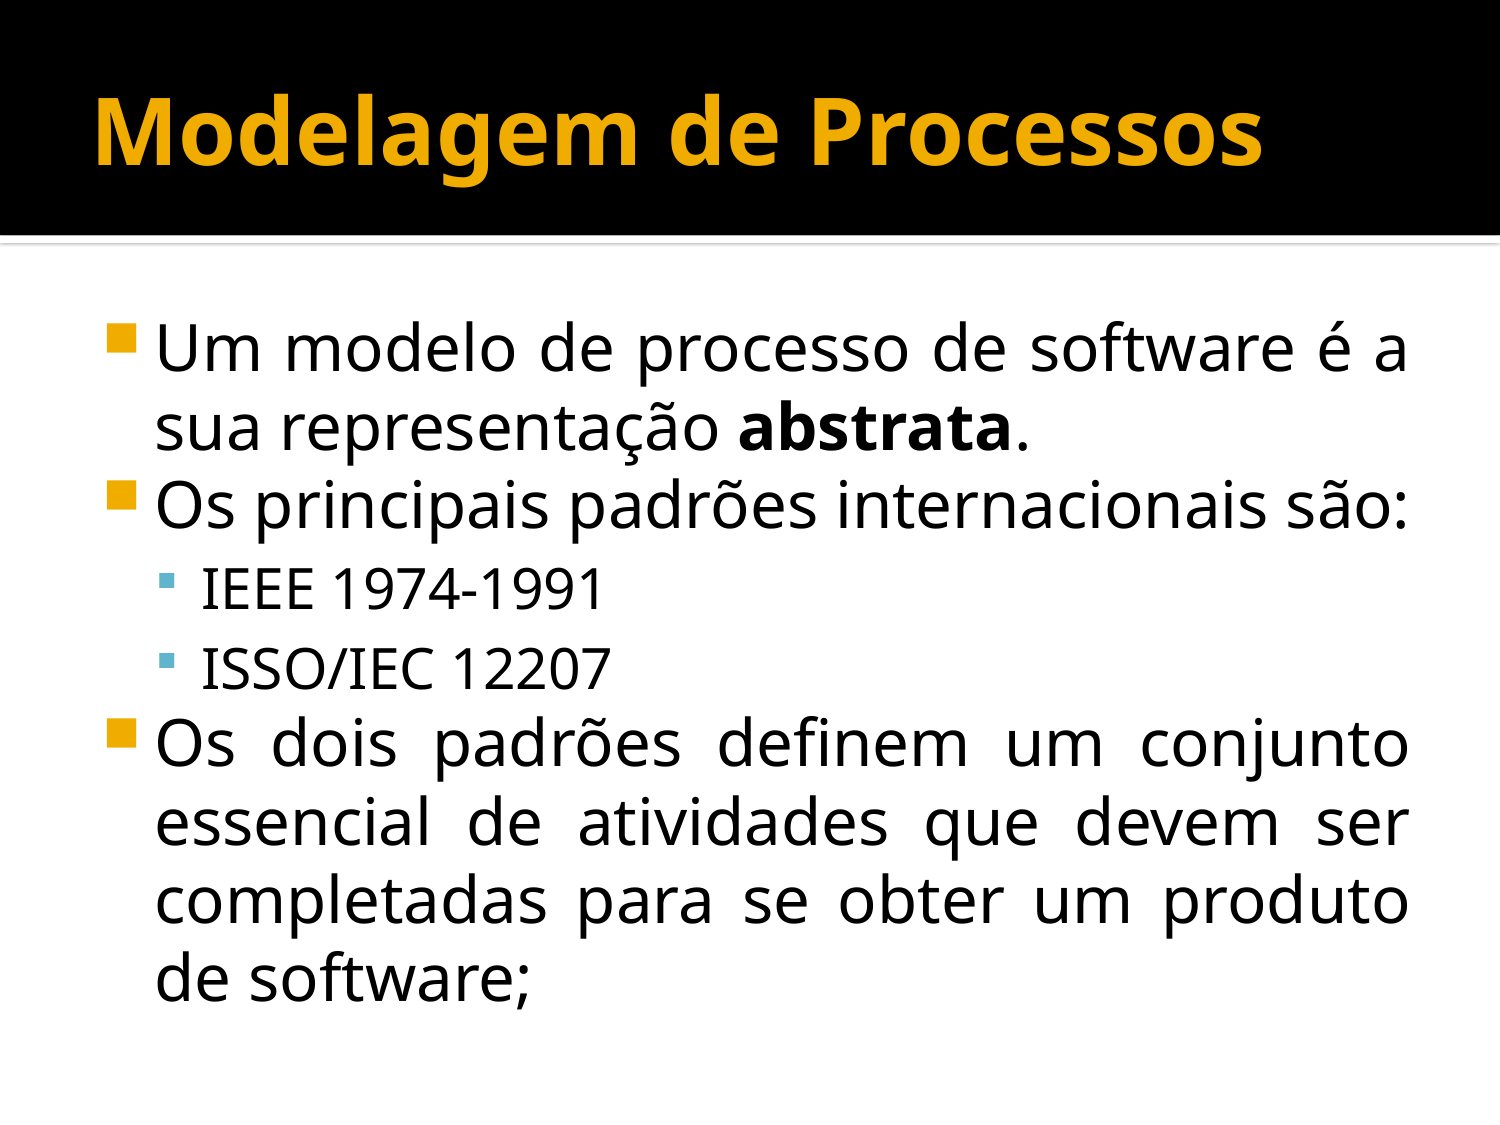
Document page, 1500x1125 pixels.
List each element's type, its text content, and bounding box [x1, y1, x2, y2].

title Modelagem de Processos [75, 25, 1425, 231]
list Um modelo de processo de software é a sua representação abstrata. Os principais padrões internacionais são: IEEE 1974-1991 ISSO/IEC 12207 Os dois padrões definem um conjunto essencial de atividades que devem ser completadas para se obter um produto de software; [75, 291, 1425, 1050]
